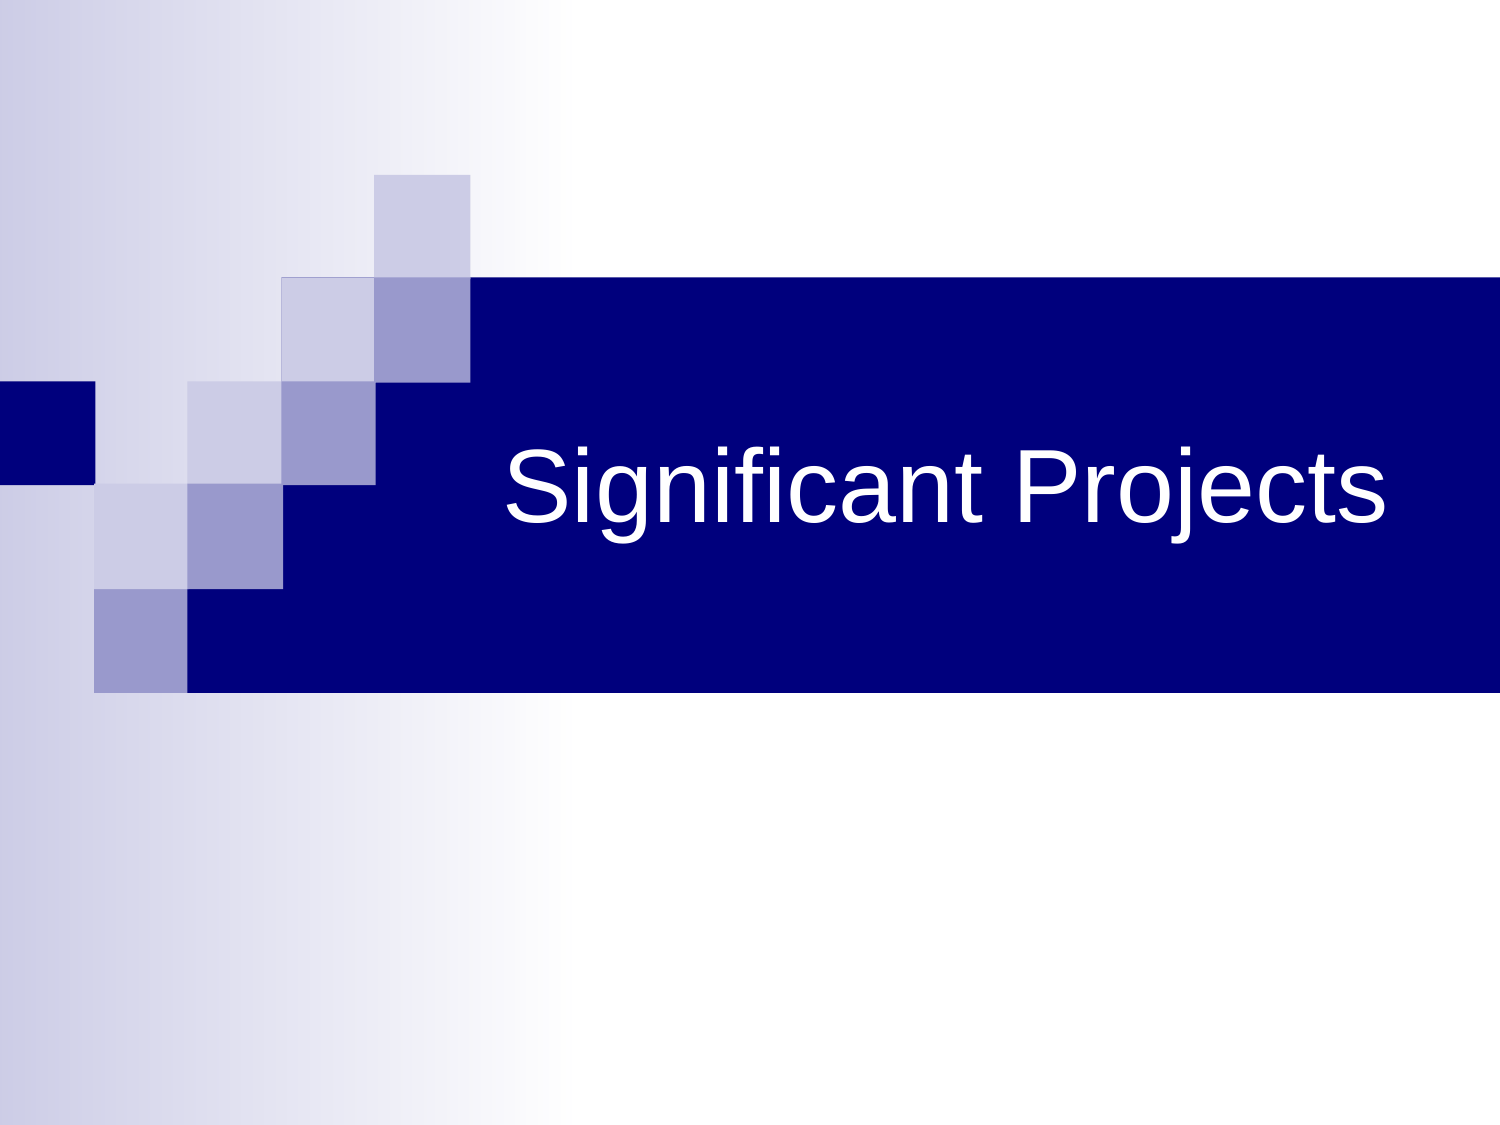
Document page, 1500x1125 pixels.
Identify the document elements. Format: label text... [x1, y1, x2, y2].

title Significant Projects [487, 299, 1476, 663]
